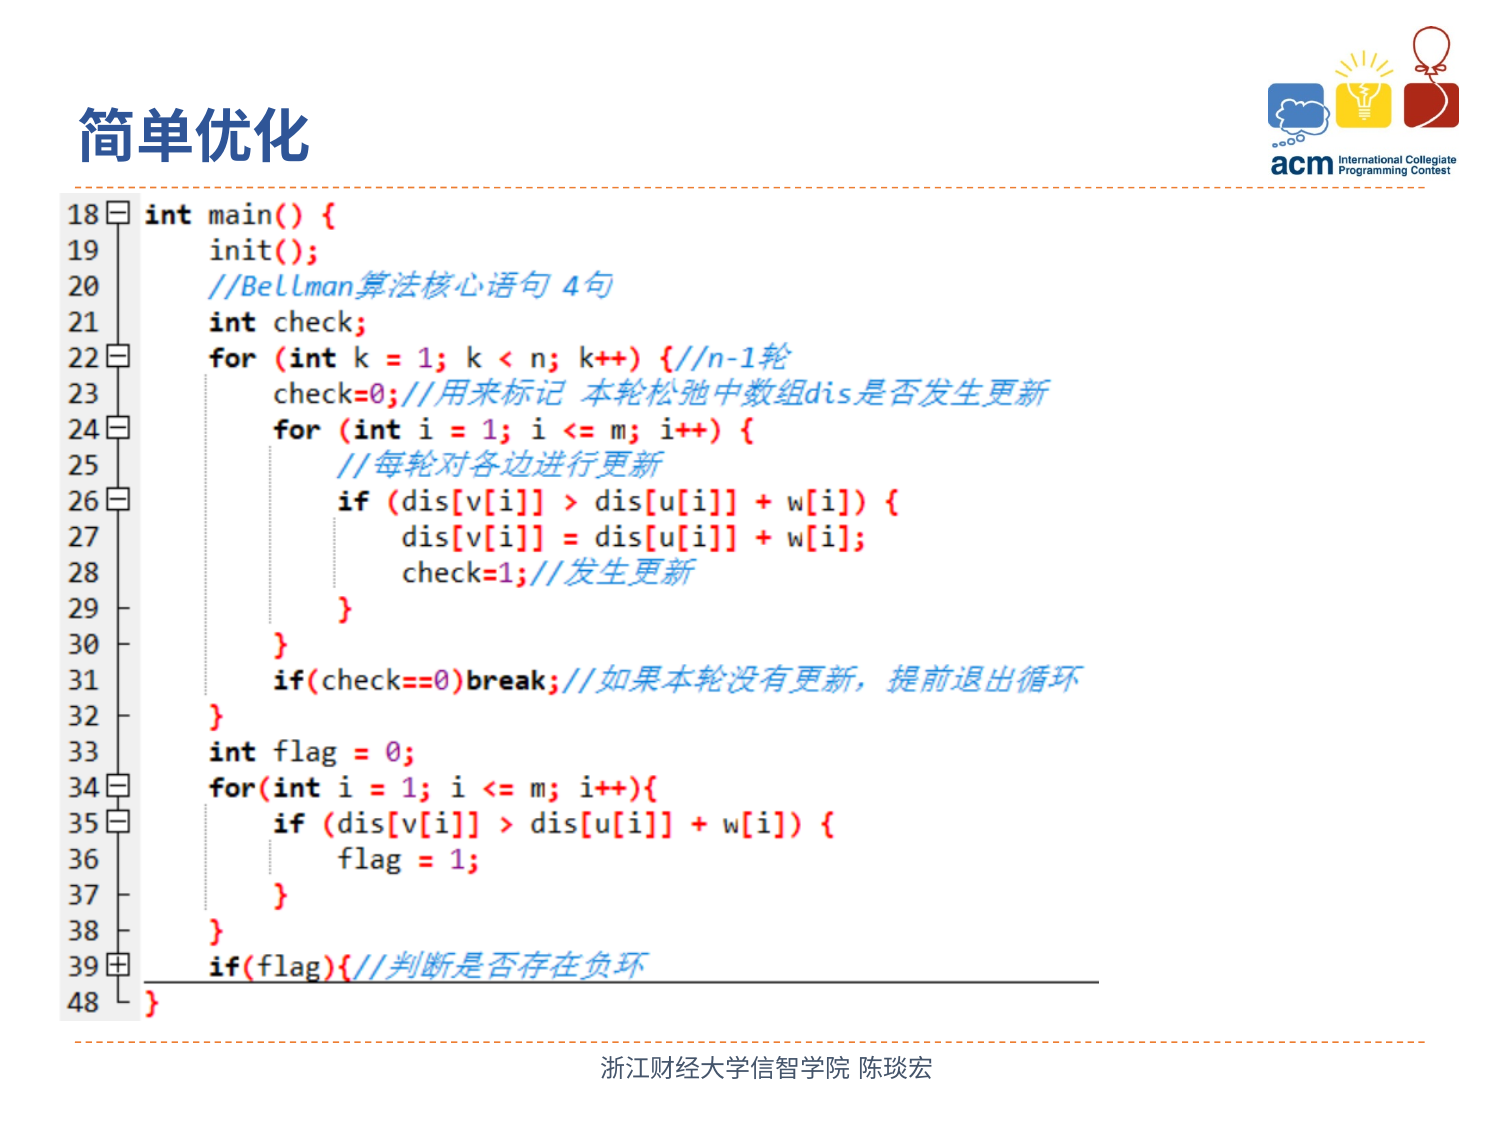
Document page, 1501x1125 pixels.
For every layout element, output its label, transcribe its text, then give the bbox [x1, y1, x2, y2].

picture [56, 193, 1099, 1021]
picture [1268, 26, 1459, 181]
text_box 简单优化 [63, 100, 326, 178]
slide_number [1059, 1042, 1398, 1103]
footer 浙江财经大学信智学院 陈琰宏 [513, 1045, 1021, 1106]
